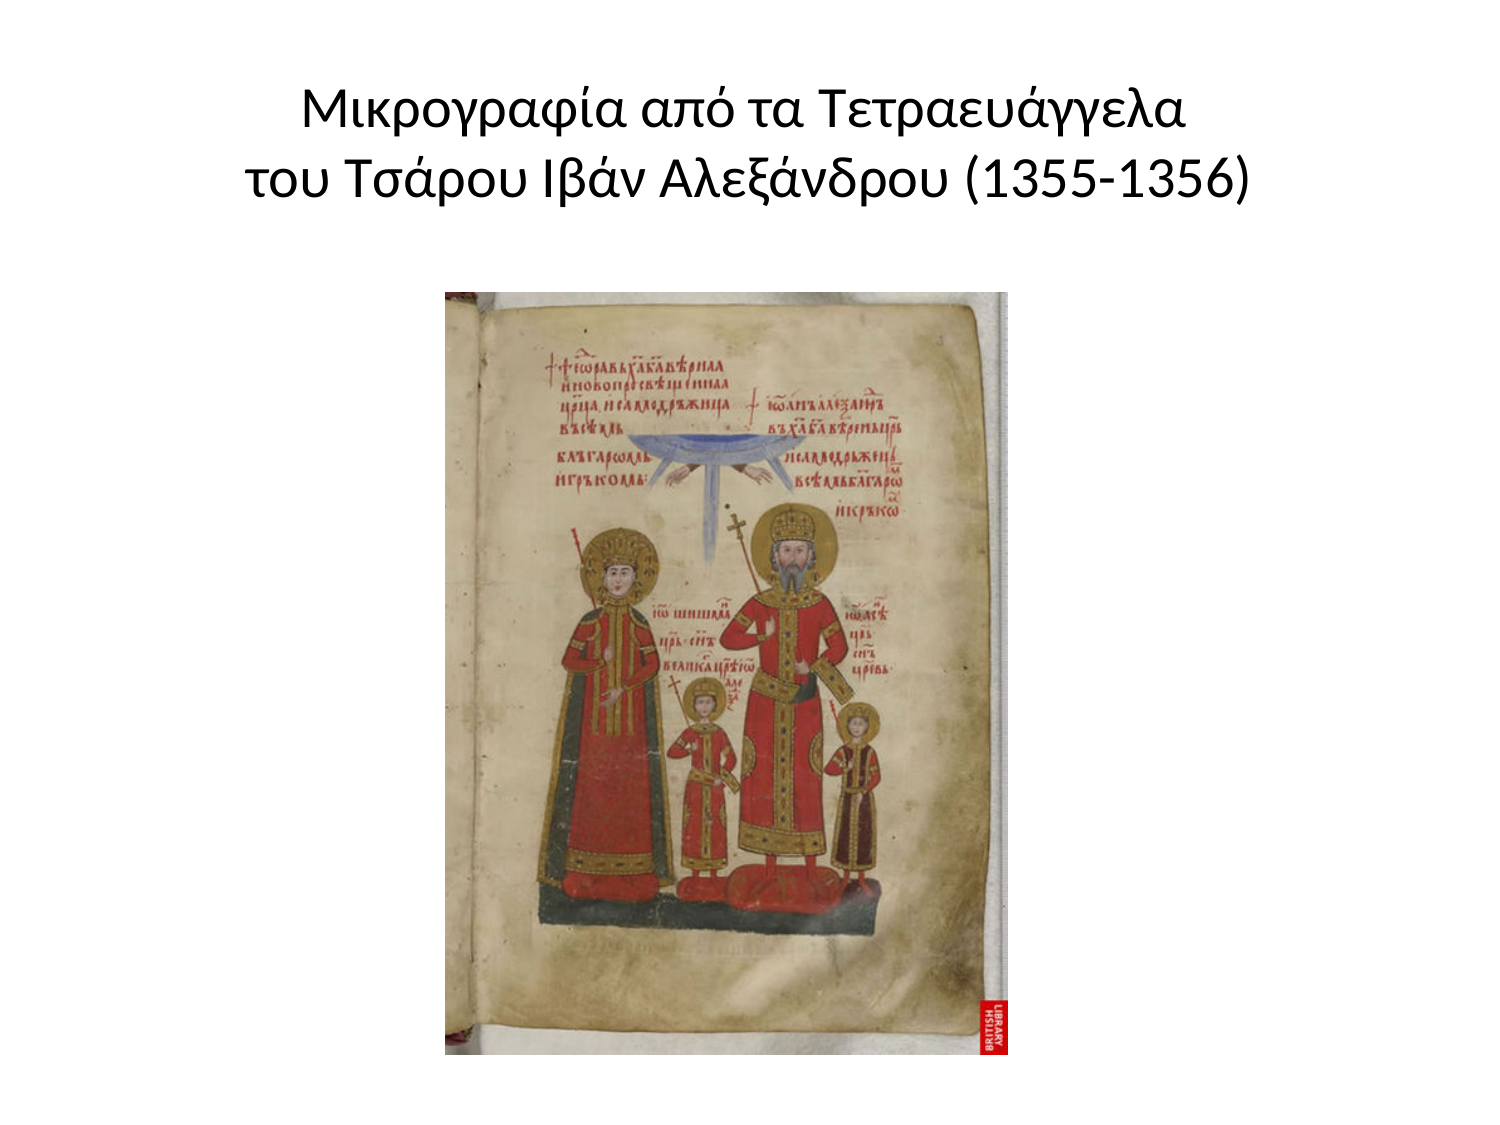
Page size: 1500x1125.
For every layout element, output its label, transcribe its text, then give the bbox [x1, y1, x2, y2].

title Μικρογραφία από τα Τετραευάγγελα του Τσάρου Ιβάν Αλεξάνδρου (1355-1356) [74, 44, 1426, 233]
picture [445, 292, 1009, 1055]
